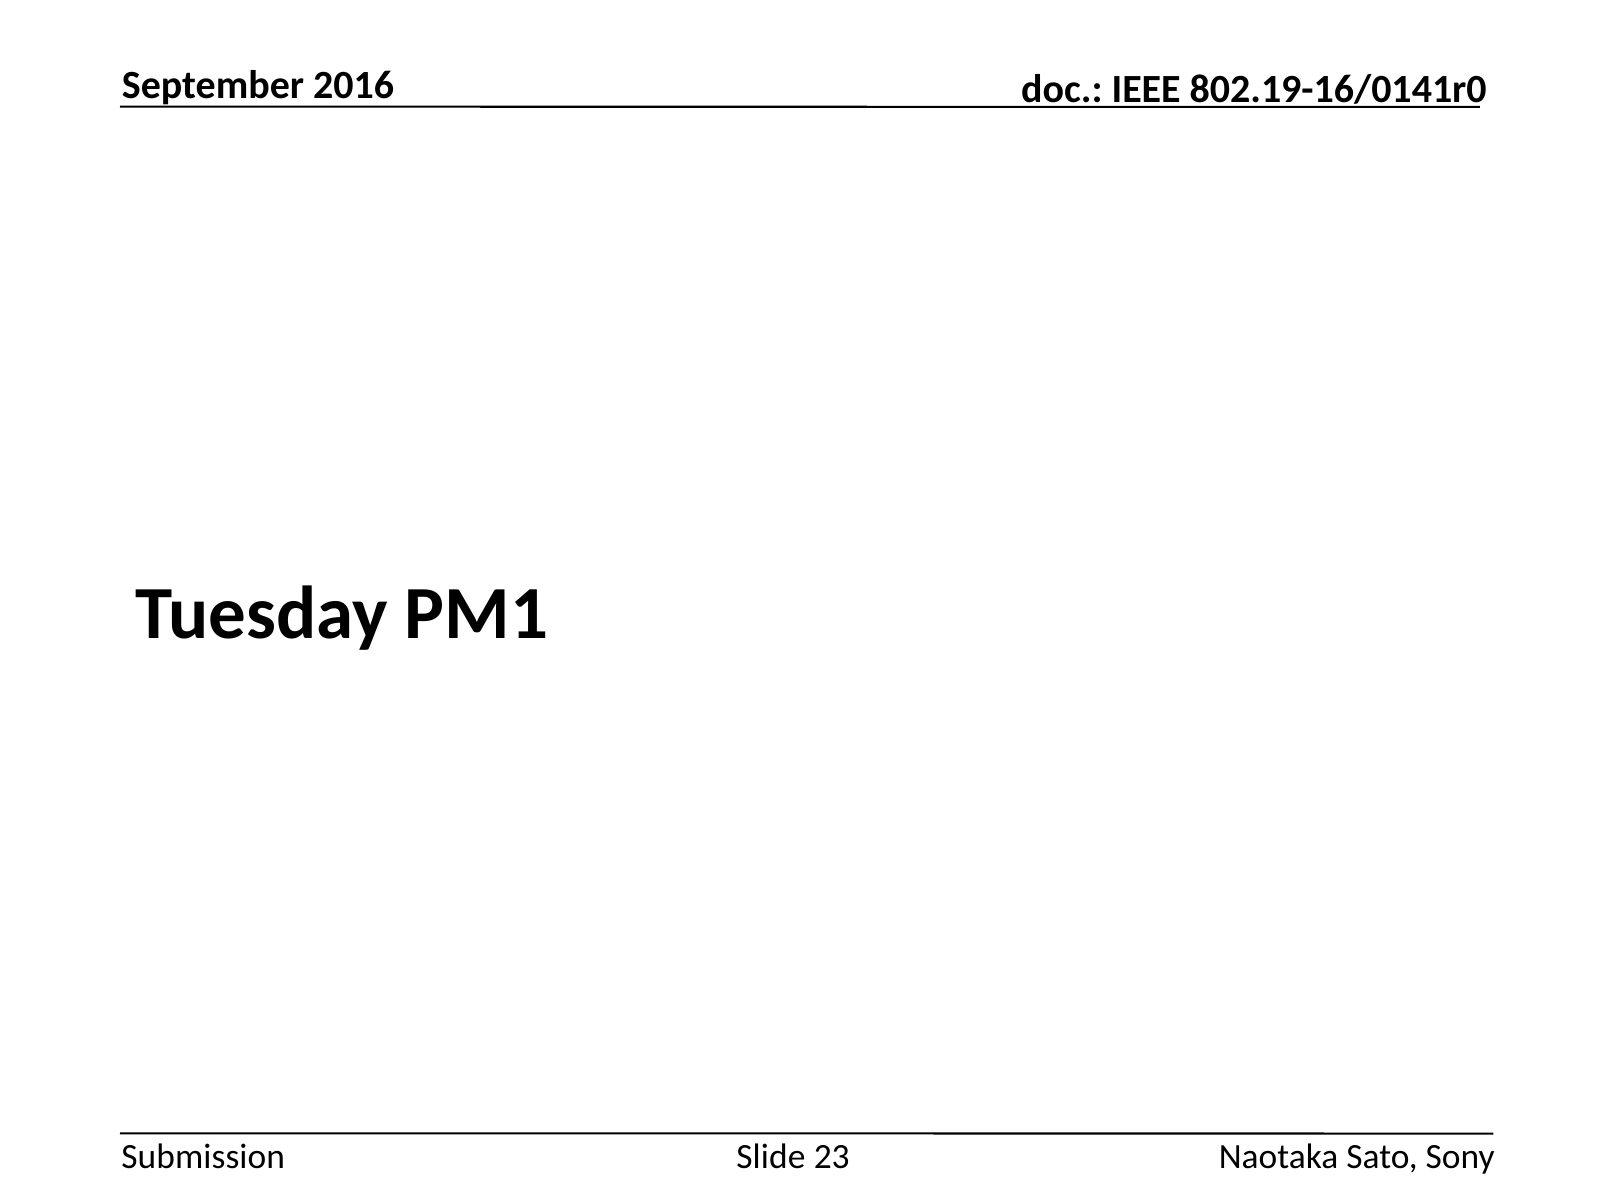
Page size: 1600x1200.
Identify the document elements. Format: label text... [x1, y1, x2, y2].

list Tuesday PM1 [119, 262, 1480, 1126]
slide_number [121, 58, 451, 107]
slide_number Slide 23 [733, 1132, 854, 1197]
footer Naotaka Sato, Sony [937, 1132, 1495, 1174]
